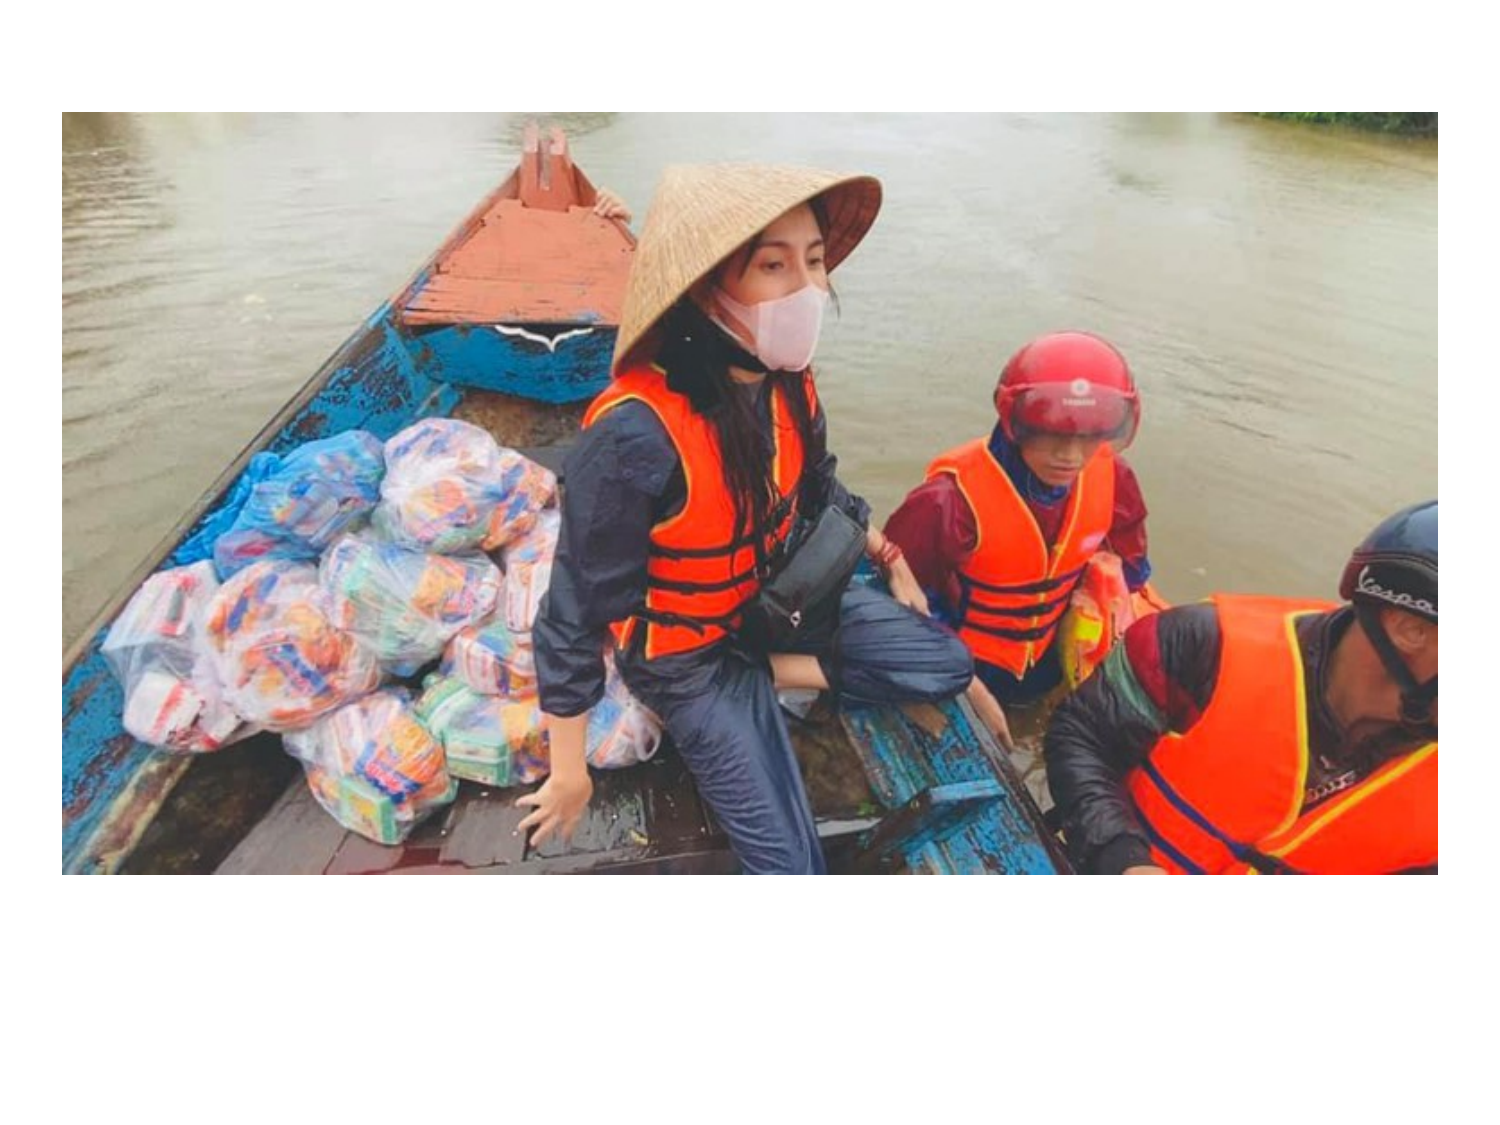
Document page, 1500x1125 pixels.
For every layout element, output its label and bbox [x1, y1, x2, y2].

picture [62, 112, 1438, 876]
